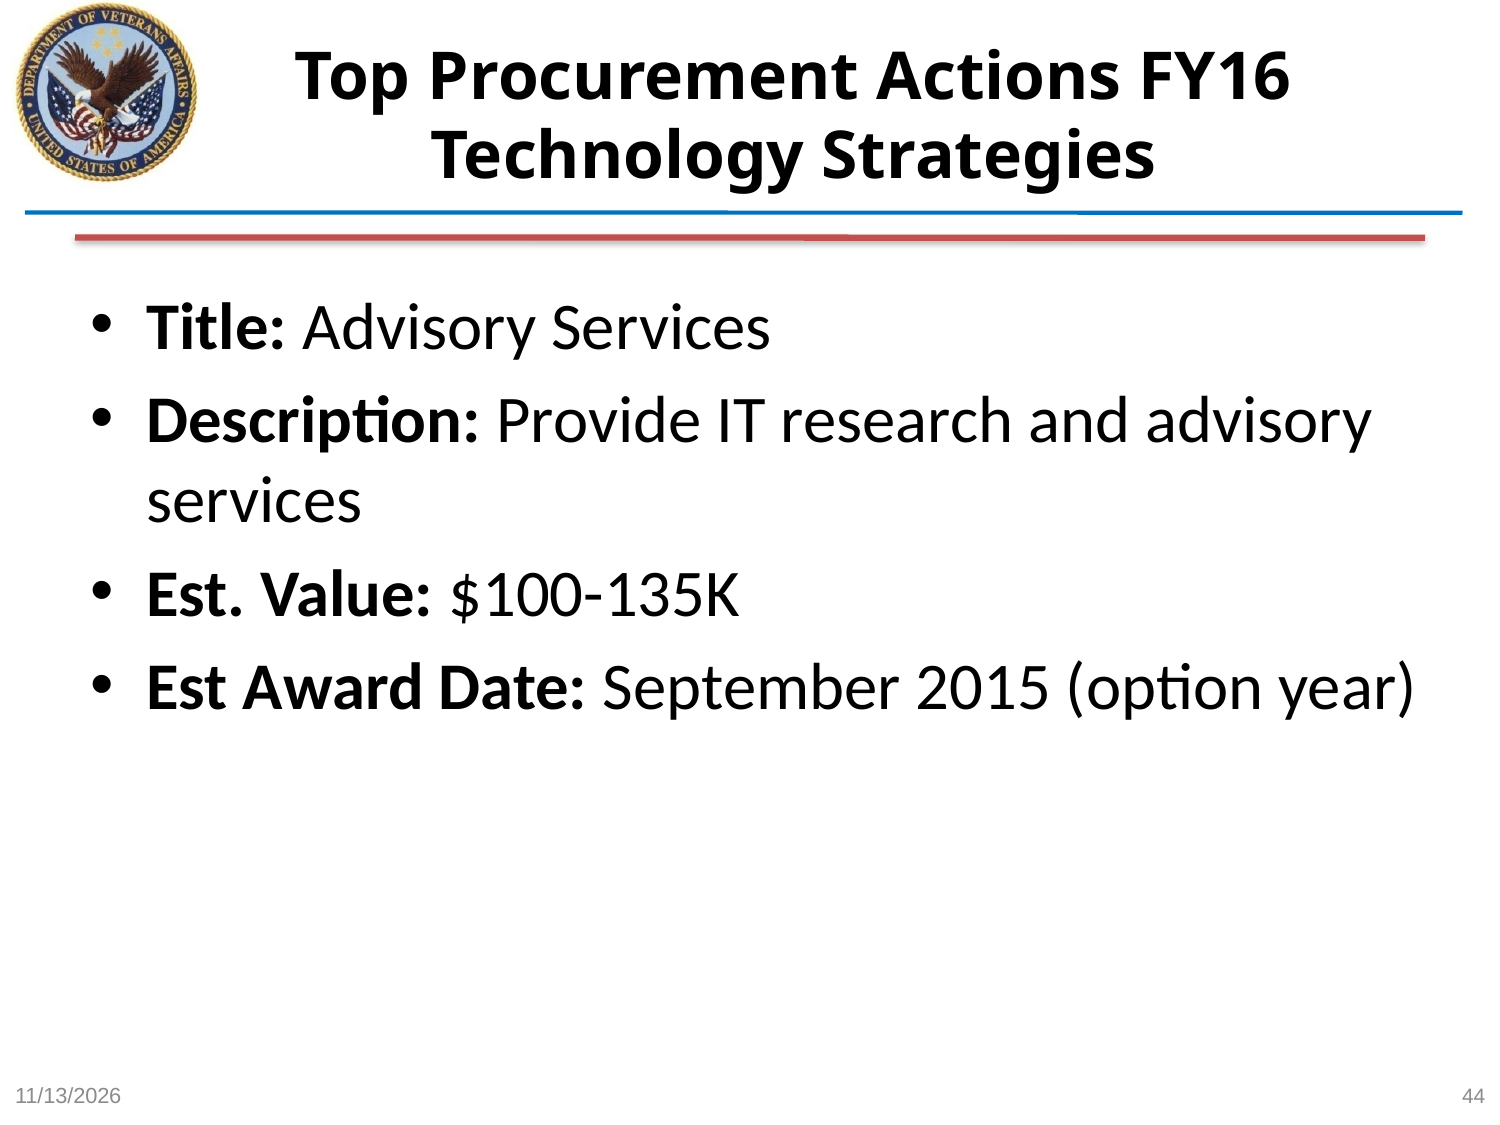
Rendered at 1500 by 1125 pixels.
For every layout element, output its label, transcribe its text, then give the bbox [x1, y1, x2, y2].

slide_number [0, 1065, 350, 1125]
picture [12, 0, 200, 188]
slide_number 44 [1149, 1065, 1500, 1125]
list Title: Advisory Services Description: Provide IT research and advisory services Est. Value: $100-135K Est Award Date: September 2015 (option year) [75, 275, 1463, 1025]
title Top Procurement Actions FY16 Technology Strategies [200, 24, 1388, 200]
